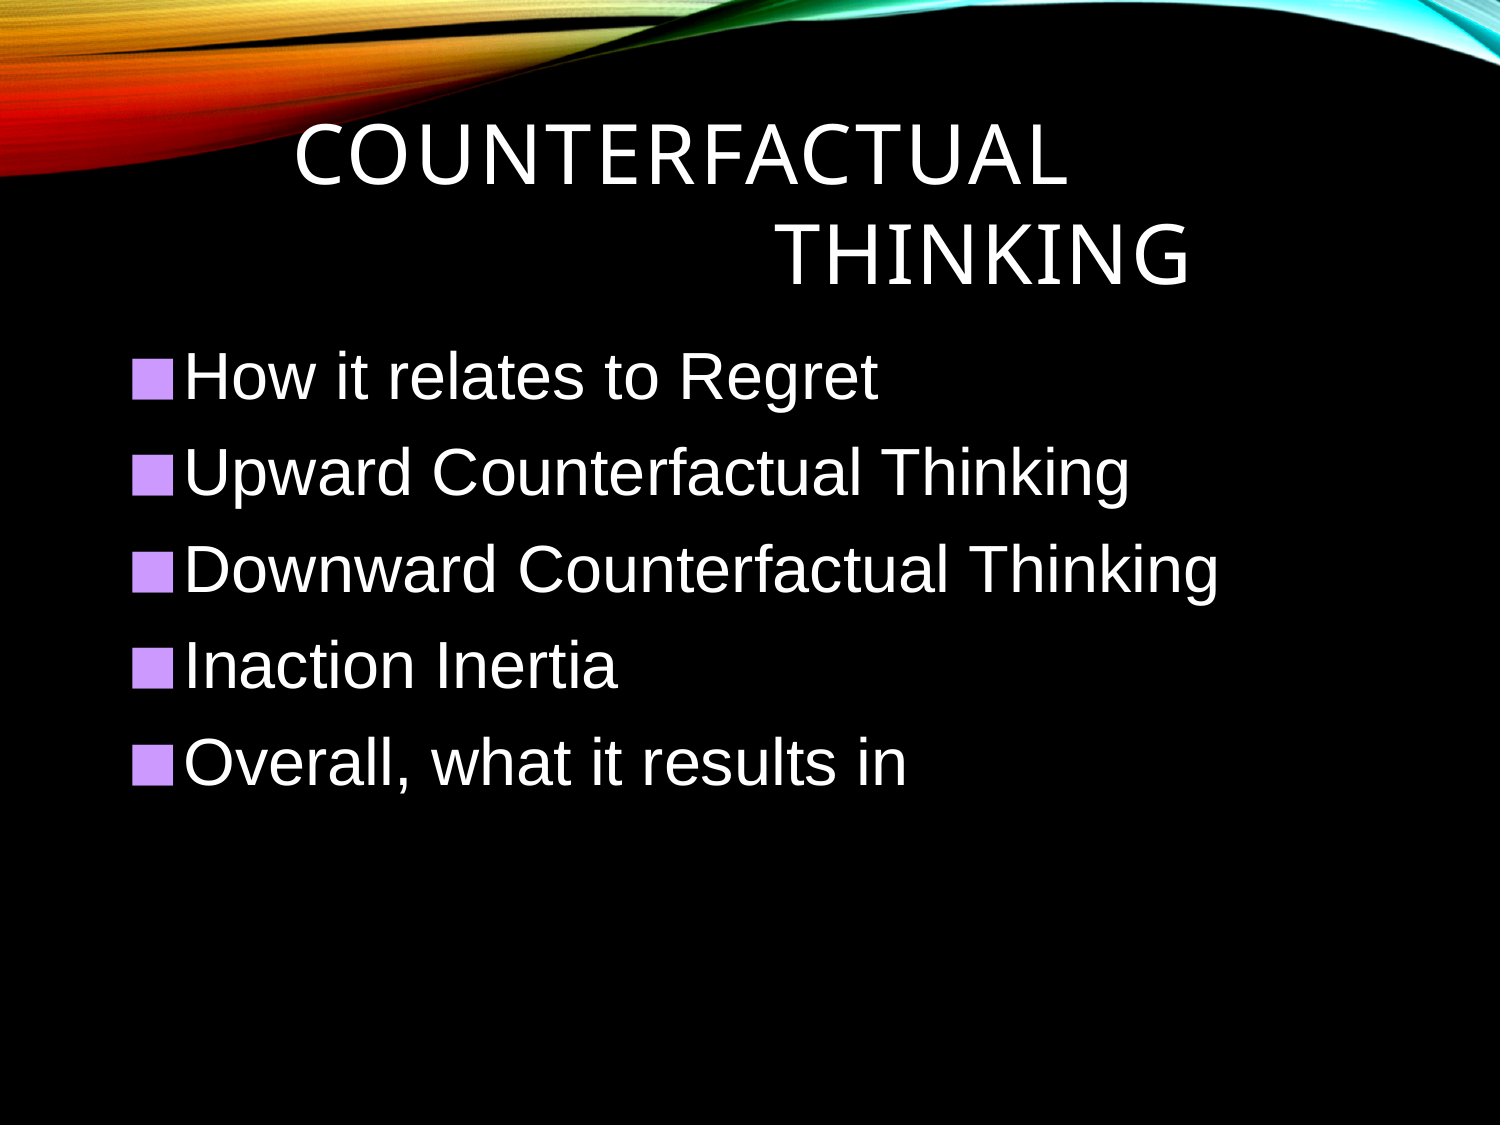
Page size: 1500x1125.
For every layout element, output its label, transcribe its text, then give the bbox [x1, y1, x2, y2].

picture [0, 0, 1500, 178]
text_box How it relates to Regret Upward Counterfactual Thinking Downward Counterfactual Thinking Inaction Inertia Overall, what it results in [123, 313, 1227, 799]
title Counterfactual Thinking [50, 98, 1193, 302]
